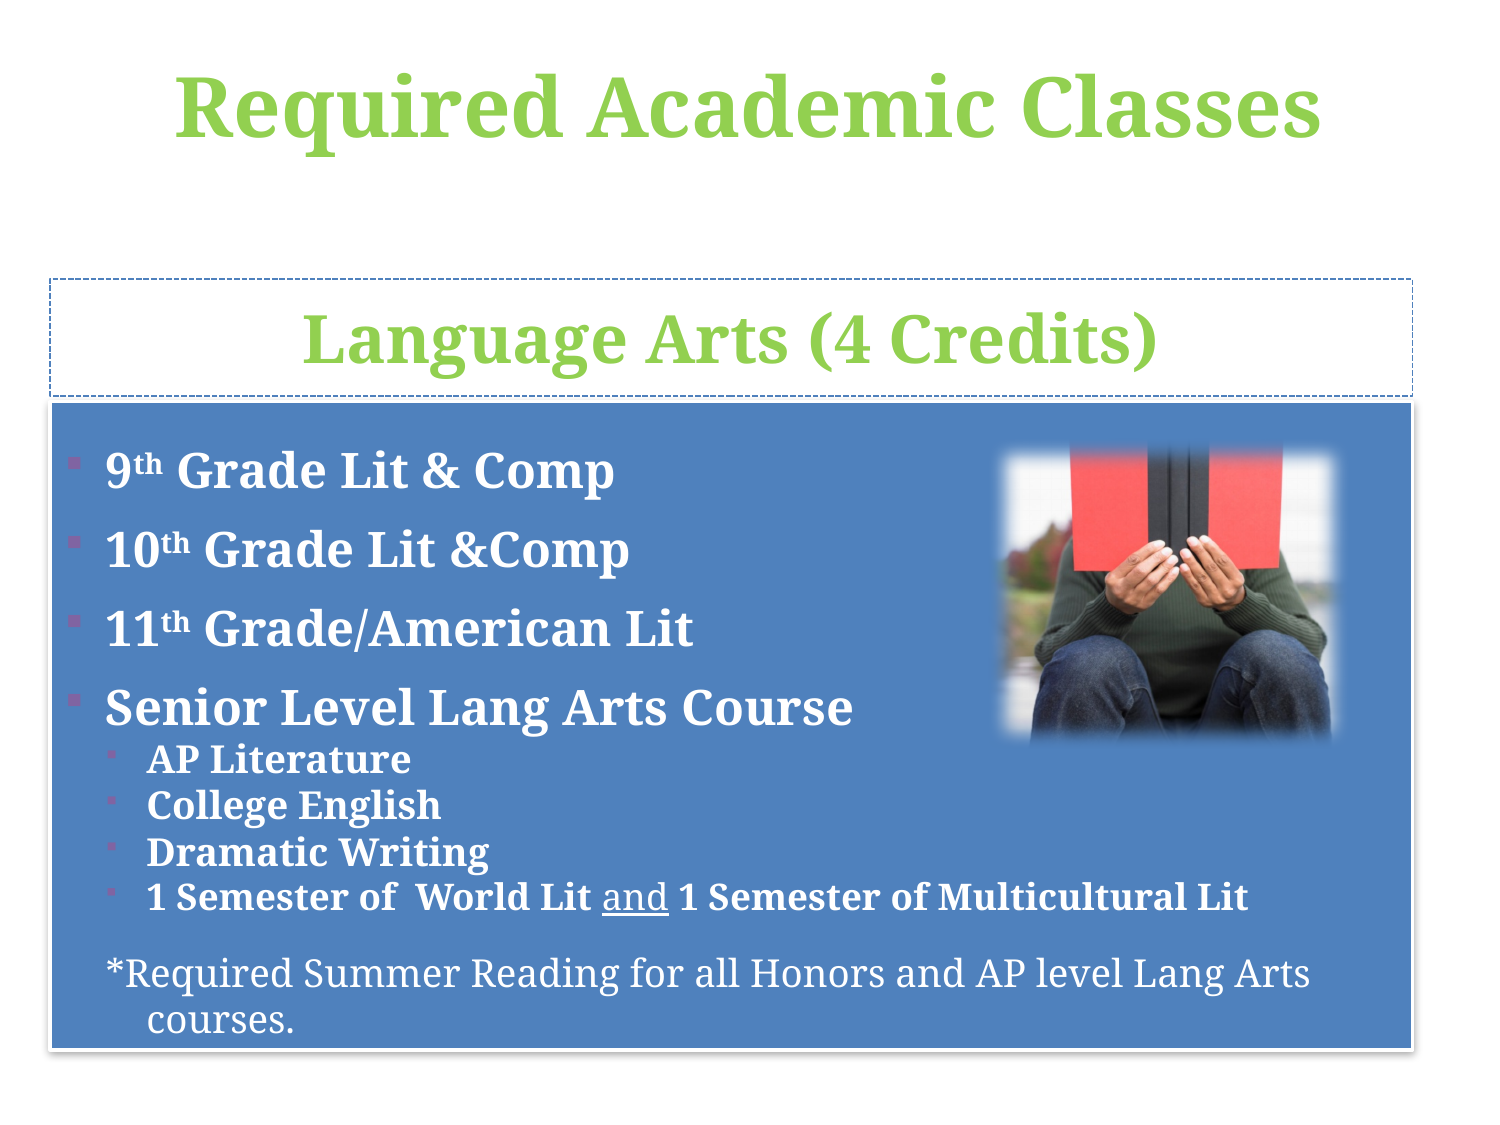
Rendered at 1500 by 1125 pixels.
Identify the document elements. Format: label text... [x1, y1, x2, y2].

list 9th Grade Lit & Comp 10th Grade Lit &Comp 11th Grade/American Lit Senior Level Lang Arts Course AP Literature College English Dramatic Writing 1 Semester of World Lit and 1 Semester of Multicultural Lit *Required Summer Reading for all Honors and AP level Lang Arts courses. [48, 400, 1414, 1052]
title Required Academic Classes [49, 37, 1450, 162]
picture [987, 437, 1351, 750]
list Language Arts (4 Credits) [49, 278, 1413, 397]
